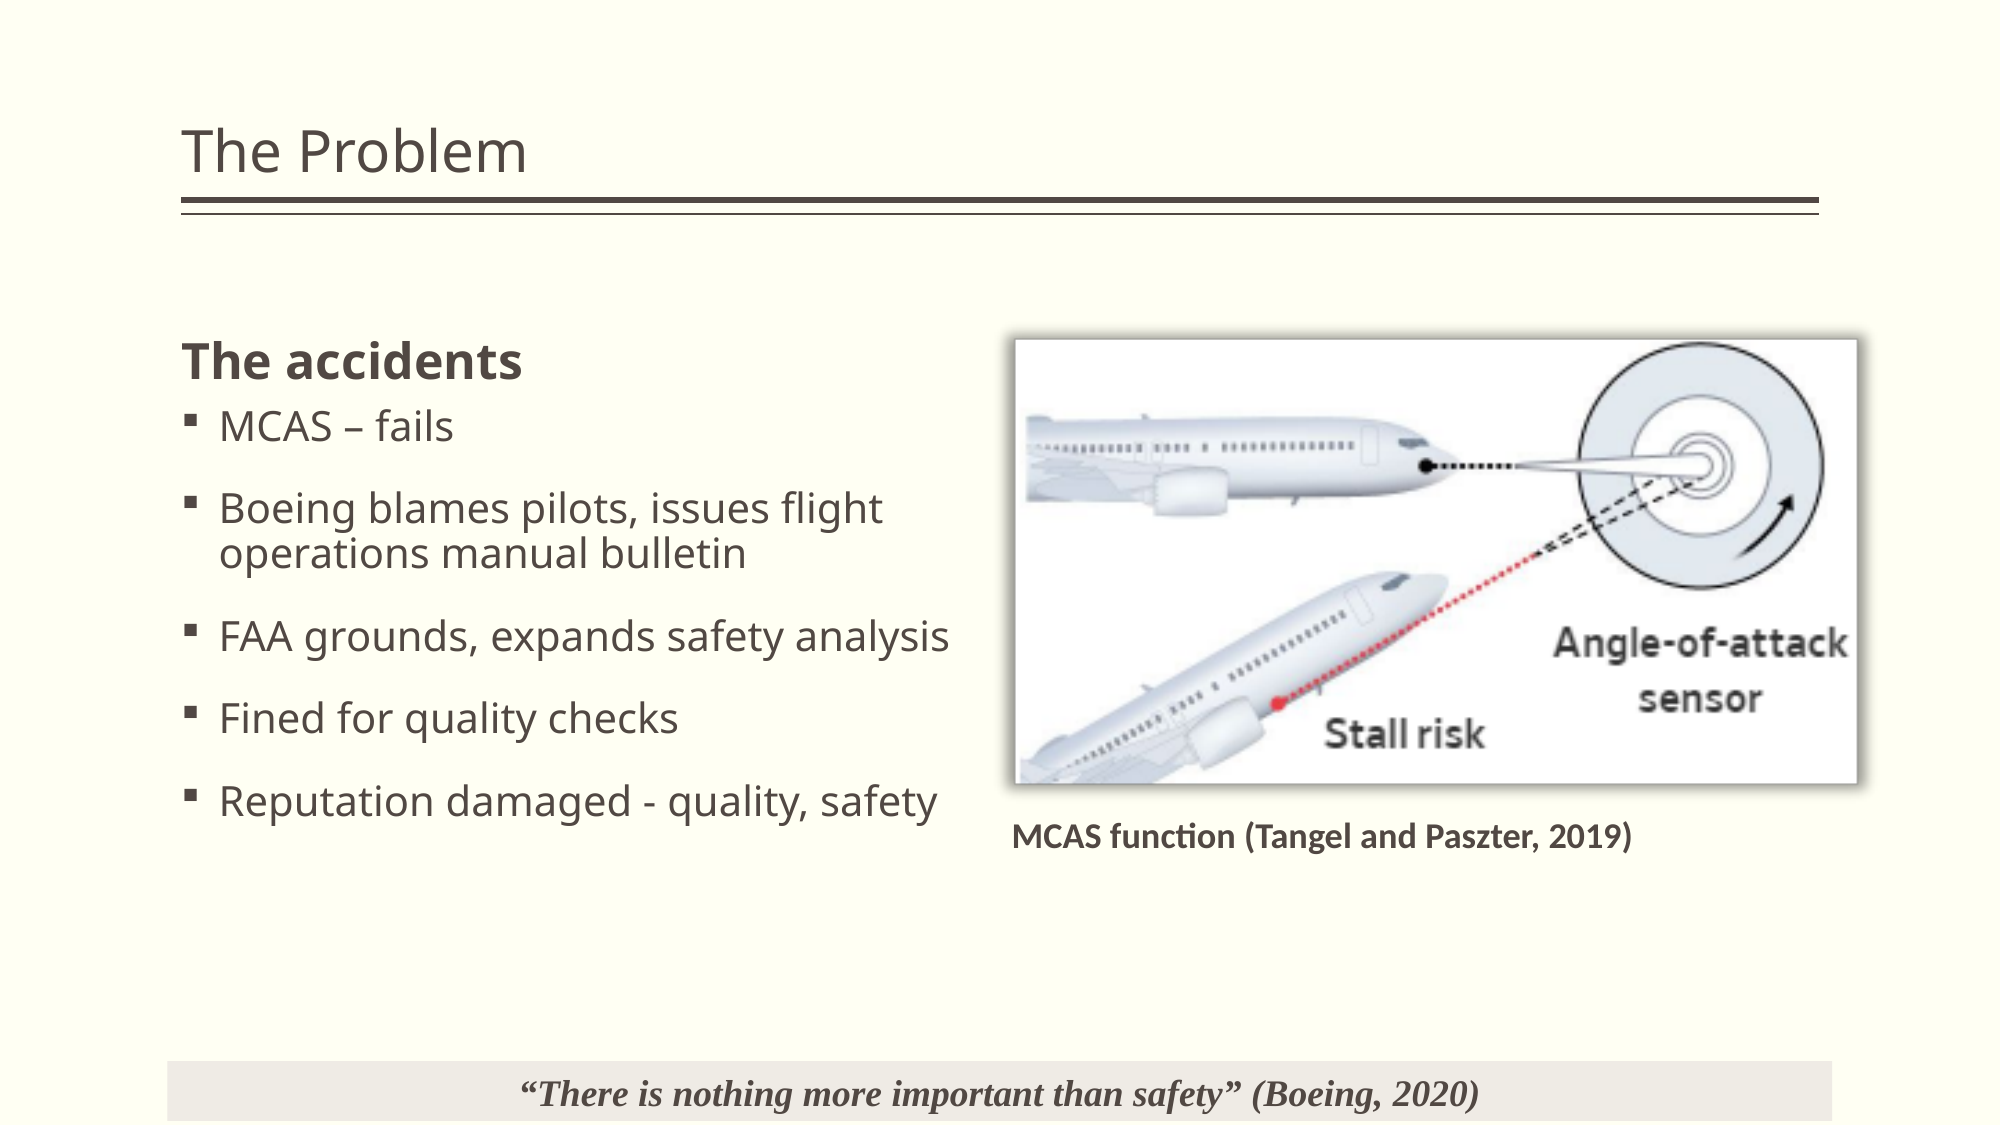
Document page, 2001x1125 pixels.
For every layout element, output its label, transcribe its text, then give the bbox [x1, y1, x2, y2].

list The accidents [181, 262, 989, 397]
list MCAS function (Tangel and Paszter, 2019) [1011, 818, 1819, 864]
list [988, 315, 1886, 810]
title The Problem [181, 12, 1819, 193]
list MCAS – fails Boeing blames pilots, issues flight operations manual bulletin FAA grounds, expands safety analysis Fined for quality checks Reputation damaged - quality, safety [181, 397, 989, 1013]
text_box “There is nothing more important than safety” (Boeing, 2020) [167, 1061, 1833, 1121]
